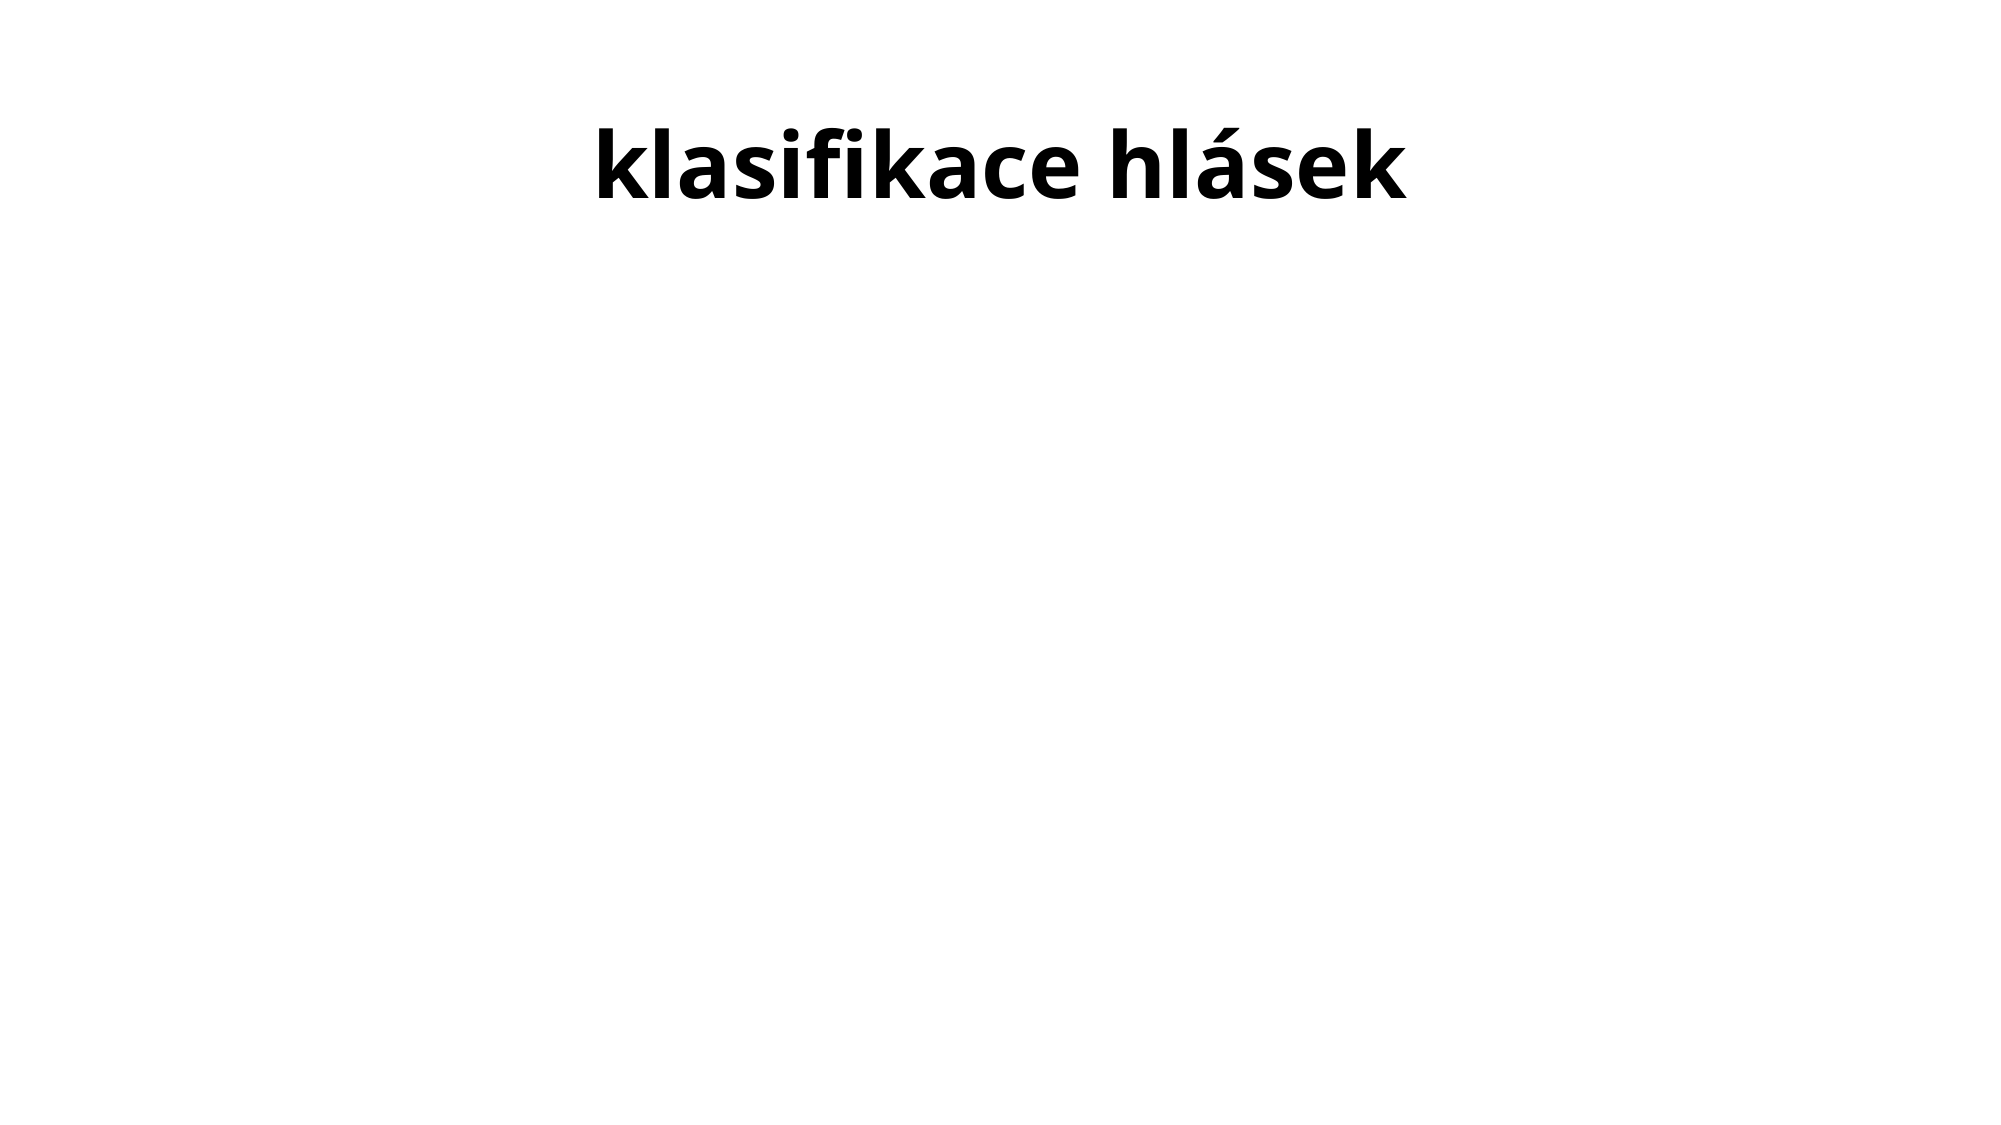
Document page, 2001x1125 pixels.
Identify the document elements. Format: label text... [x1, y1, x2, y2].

title klasifikace hlásek [137, 59, 1863, 278]
